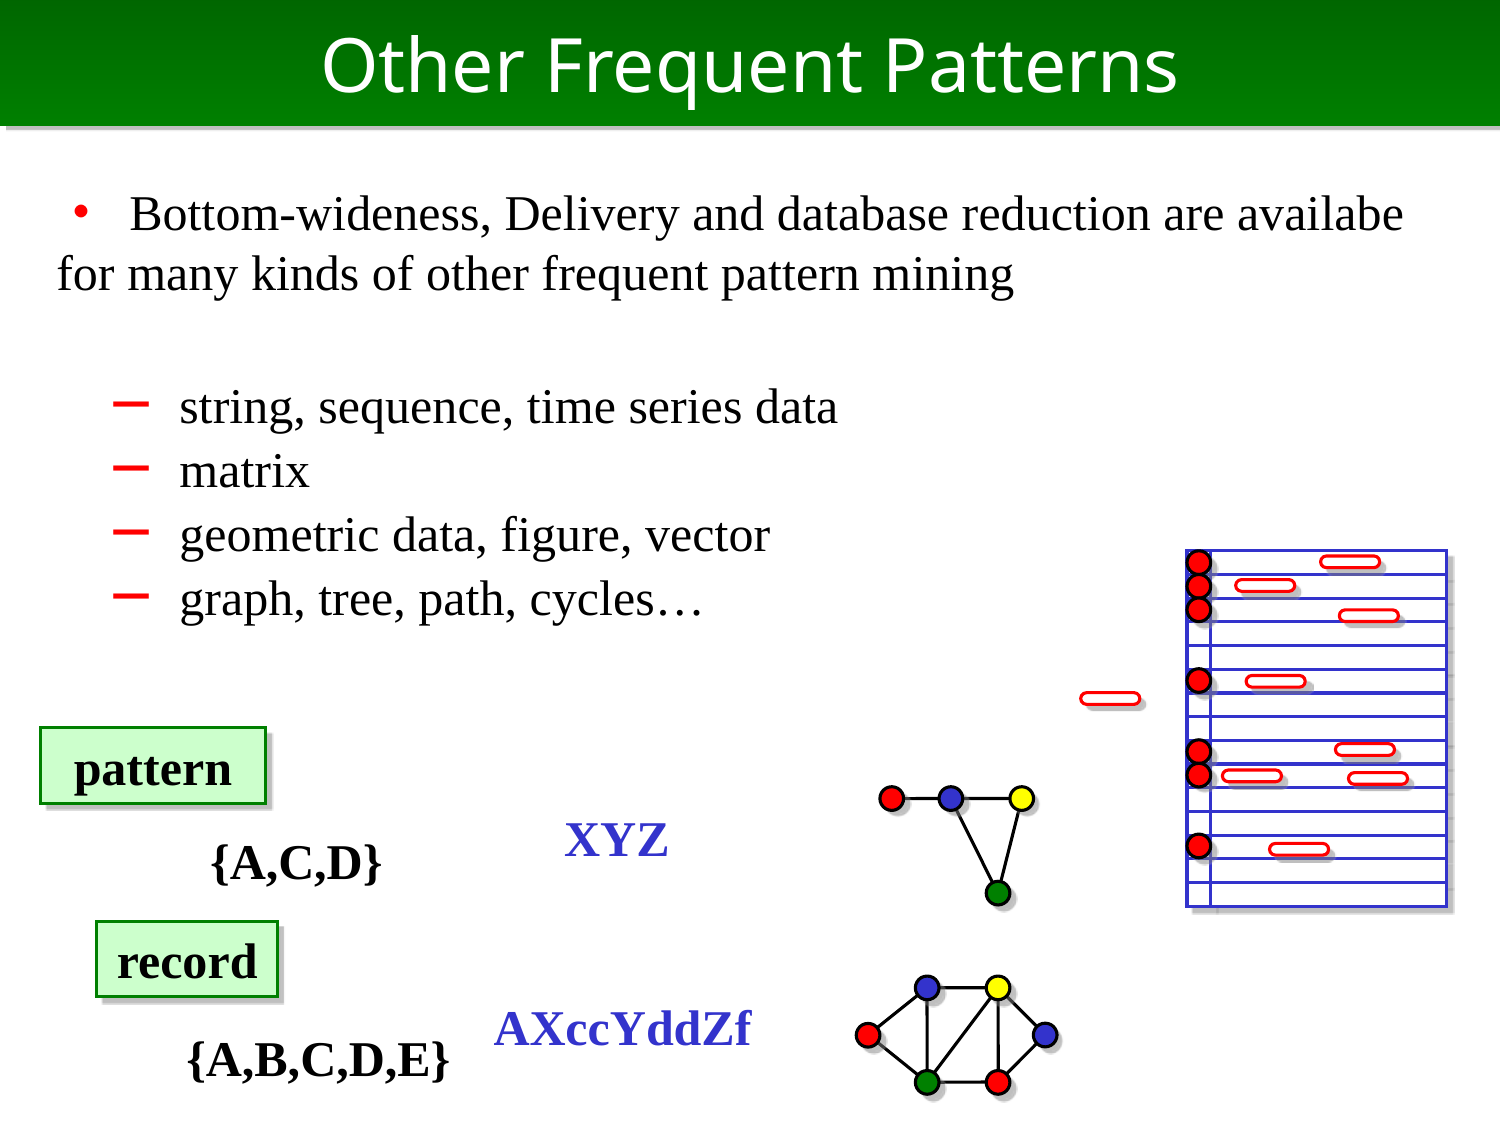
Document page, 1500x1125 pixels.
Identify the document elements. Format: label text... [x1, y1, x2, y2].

text_box XYZ [549, 798, 685, 874]
subtitle ・ Bottom-wideness, Delivery and database reduction are availabe for many kinds of other frequent pattern mining － string, sequence, time series data － matrix － geometric data, figure, vector － graph, tree, path, cycles… [40, 172, 1489, 729]
text_box pattern [40, 727, 266, 804]
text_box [855, 975, 1058, 1095]
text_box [1222, 555, 1408, 856]
text_box {A,B,C,D,E} [171, 1018, 466, 1095]
title Other Frequent Patterns [0, 0, 1500, 126]
text_box {A,C,D} [195, 822, 398, 898]
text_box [1186, 550, 1211, 859]
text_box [879, 786, 1034, 906]
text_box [1186, 550, 1448, 907]
text_box record [96, 921, 278, 997]
text_box AXccYddZf [478, 987, 767, 1063]
text_box [1080, 692, 1140, 705]
